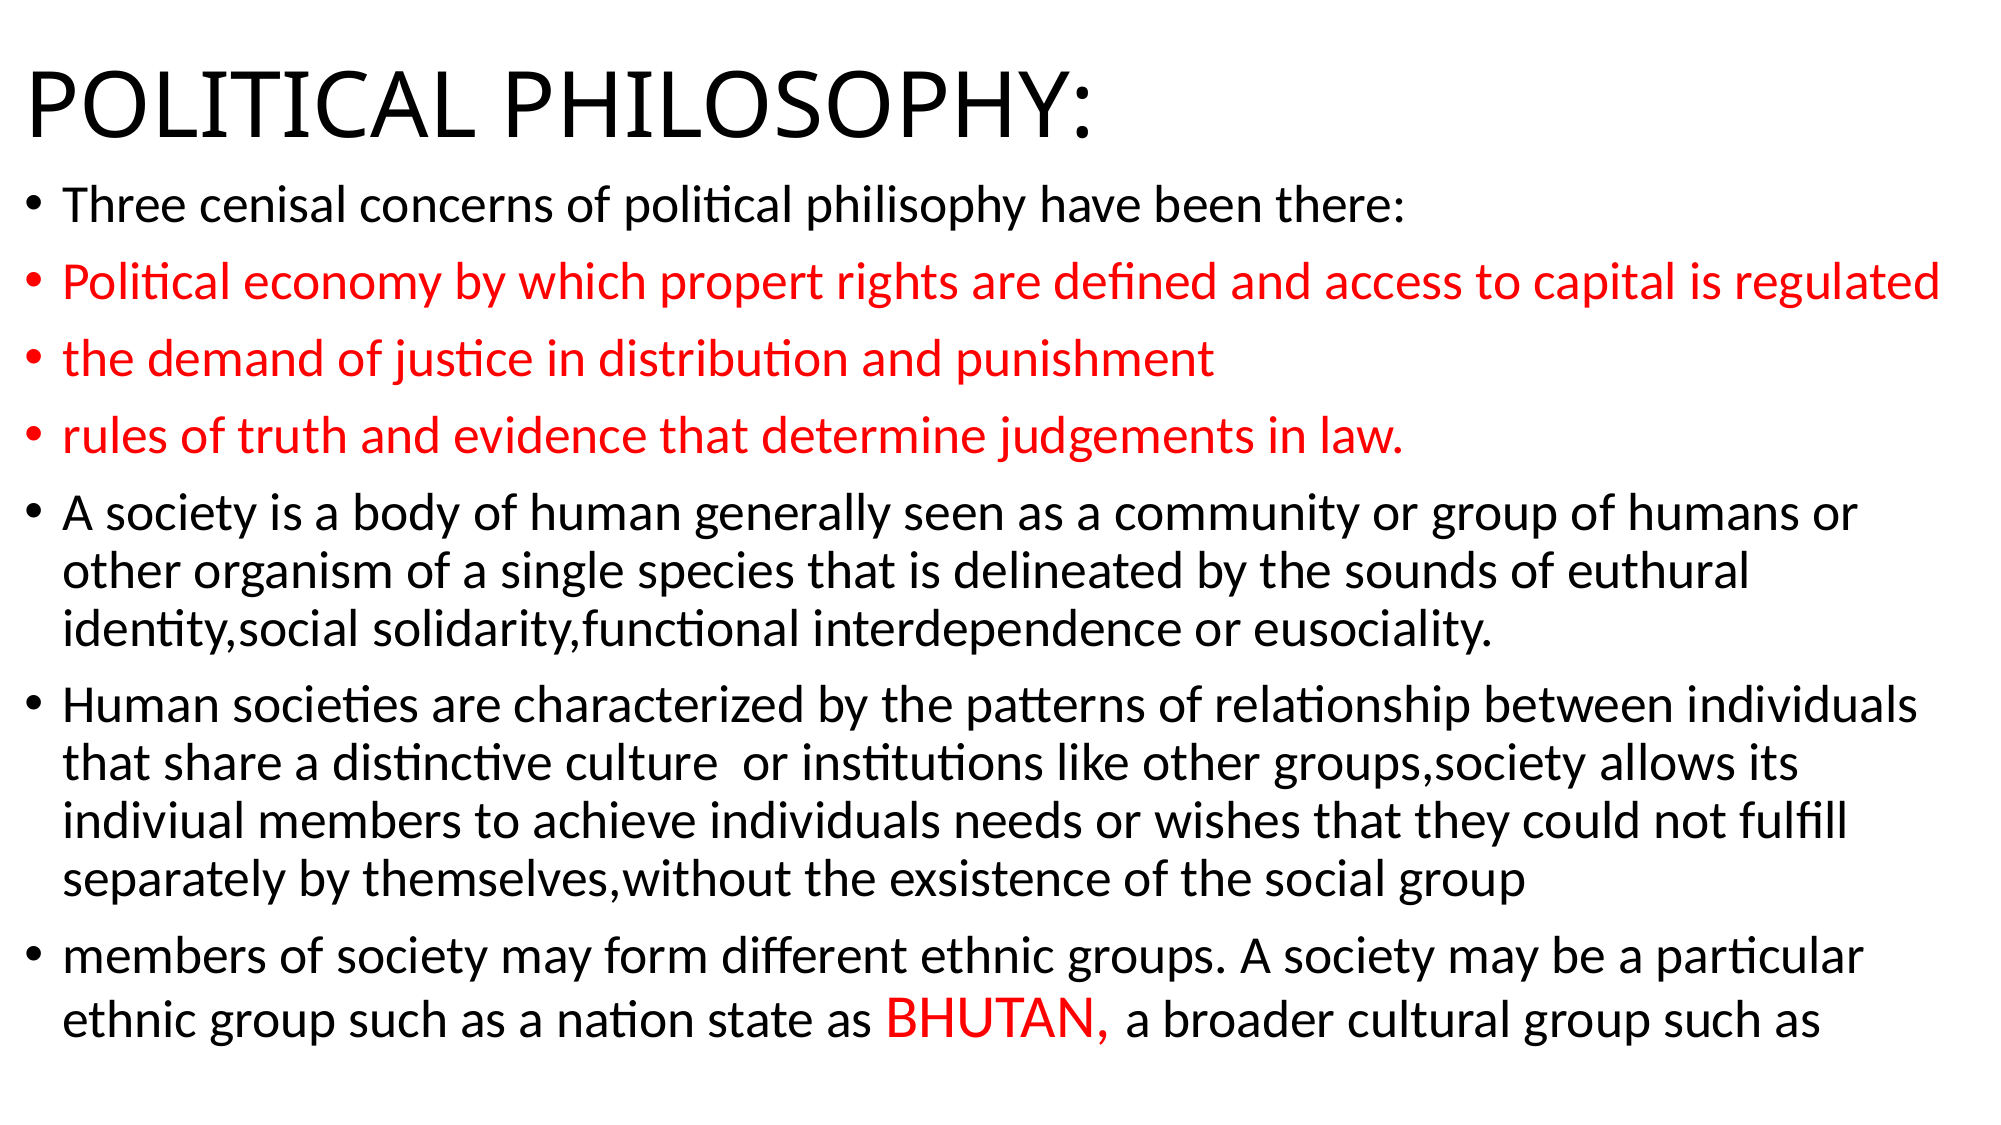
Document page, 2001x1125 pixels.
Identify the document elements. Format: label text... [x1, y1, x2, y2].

list Three cenisal concerns of political philisophy have been there: Political economy by which propert rights are defined and access to capital is regulated the demand of justice in distribution and punishment rules of truth and evidence that determine judgements in law. A society is a body of human generally seen as a community or group of humans or other organism of a single species that is delineated by the sounds of euthural identity,social solidarity,functional interdependence or eusociality. Human societies are characterized by the patterns of relationship between individuals that share a distinctive culture or institutions like other groups,society allows its indiviual members to achieve individuals needs or wishes that they could not fulfill separately by themselves,without the exsistence of the social group members of society may form different ethnic groups. A society may be a particular ethnic group such as a nation state as BHUTAN, a broader cultural group such as [9, 168, 1972, 1101]
title POLITICAL PHILOSOPHY: [9, 18, 1952, 168]
